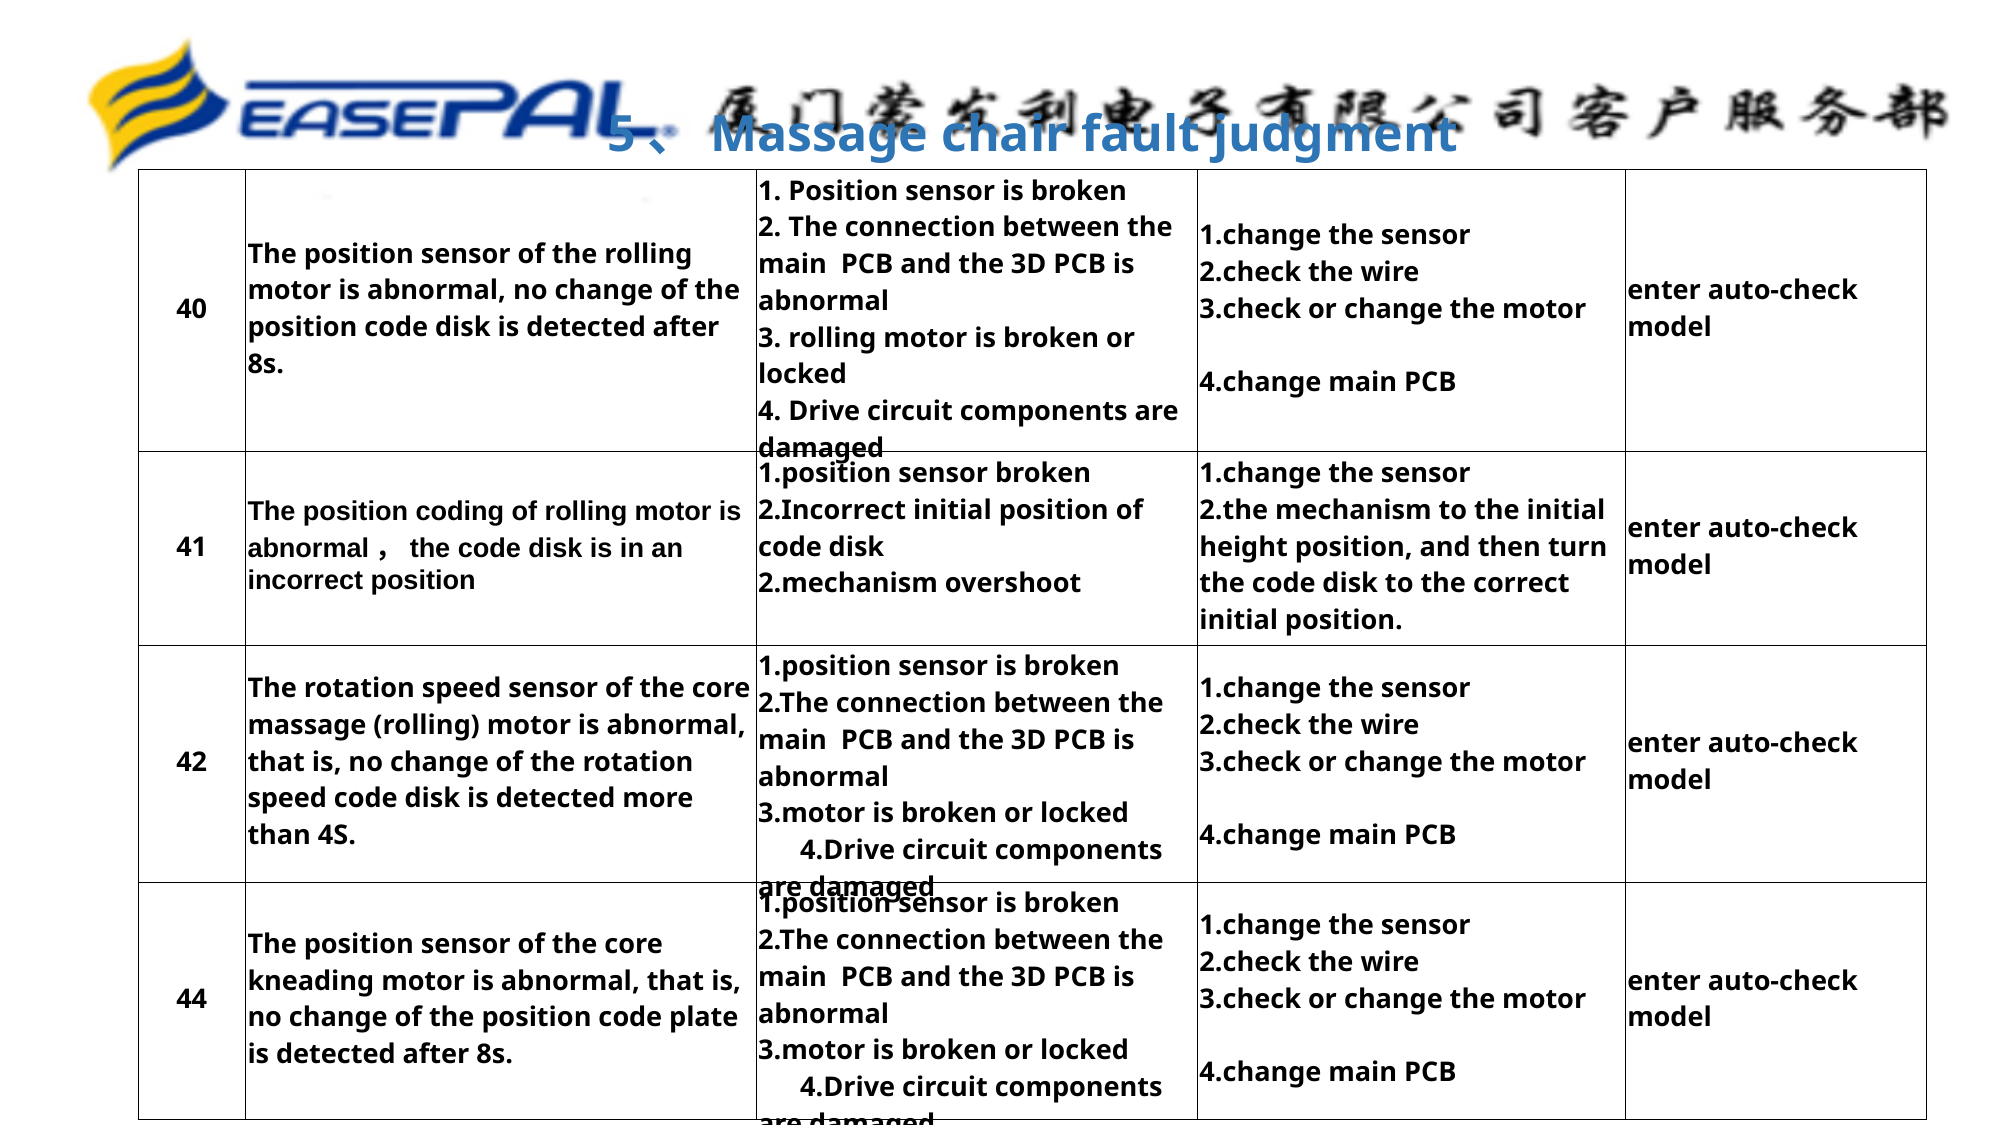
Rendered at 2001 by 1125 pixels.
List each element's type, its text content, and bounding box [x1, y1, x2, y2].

table_header 40 [139, 170, 245, 451]
table_header 1. Position sensor is broken 2. The connection between the main PCB and the 3D PCB is abnormal 3. rolling motor is broken or locked 4. Drive circuit components are damaged [757, 170, 1197, 451]
table_cell 42 [139, 646, 245, 882]
table_cell 1.position sensor is broken 2.The connection between the main PCB and the 3D PCB is abnormal 3.motor is broken or locked 4.Drive circuit components are damaged [757, 646, 1197, 882]
picture [0, 0, 2001, 1125]
table_header enter auto-check model [1626, 170, 1926, 451]
table_cell 44 [139, 883, 245, 1119]
table_header 1.change the sensor 2.check the wire 3.check or change the motor 4.change main PCB [1198, 170, 1625, 451]
table_cell 1.change the sensor 2.check the wire 3.check or change the motor 4.change main PCB [1198, 883, 1625, 1119]
table_cell 1.position sensor is broken 2.The connection between the main PCB and the 3D PCB is abnormal 3.motor is broken or locked 4.Drive circuit components are damaged [757, 883, 1197, 1119]
table_cell 1.change the sensor 2.the mechanism to the initial height position, and then turn the code disk to the correct initial position. [1198, 452, 1625, 645]
table_cell The position sensor of the core kneading motor is abnormal, that is, no change of the position code plate is detected after 8s. [246, 883, 756, 1119]
table_header The position sensor of the rolling motor is abnormal, no change of the position code disk is detected after 8s. [246, 170, 756, 451]
table_cell The position coding of rolling motor is abnormal，the code disk is in an incorrect position [246, 452, 756, 645]
table_cell 41 [139, 452, 245, 645]
table_cell 1.position sensor broken 2.Incorrect initial position of code disk 2.mechanism overshoot [757, 452, 1197, 645]
table_cell 1.change the sensor 2.check the wire 3.check or change the motor 4.change main PCB [1198, 646, 1625, 882]
text_box 5、Massage chair fault judgment [592, 93, 1473, 169]
table_cell enter auto-check model [1626, 883, 1926, 1119]
table_cell The rotation speed sensor of the core massage (rolling) motor is abnormal, that is, no change of the rotation speed code disk is detected more than 4S. [246, 646, 756, 882]
table_cell enter auto-check model [1626, 646, 1926, 882]
table_cell enter auto-check model [1626, 452, 1926, 645]
